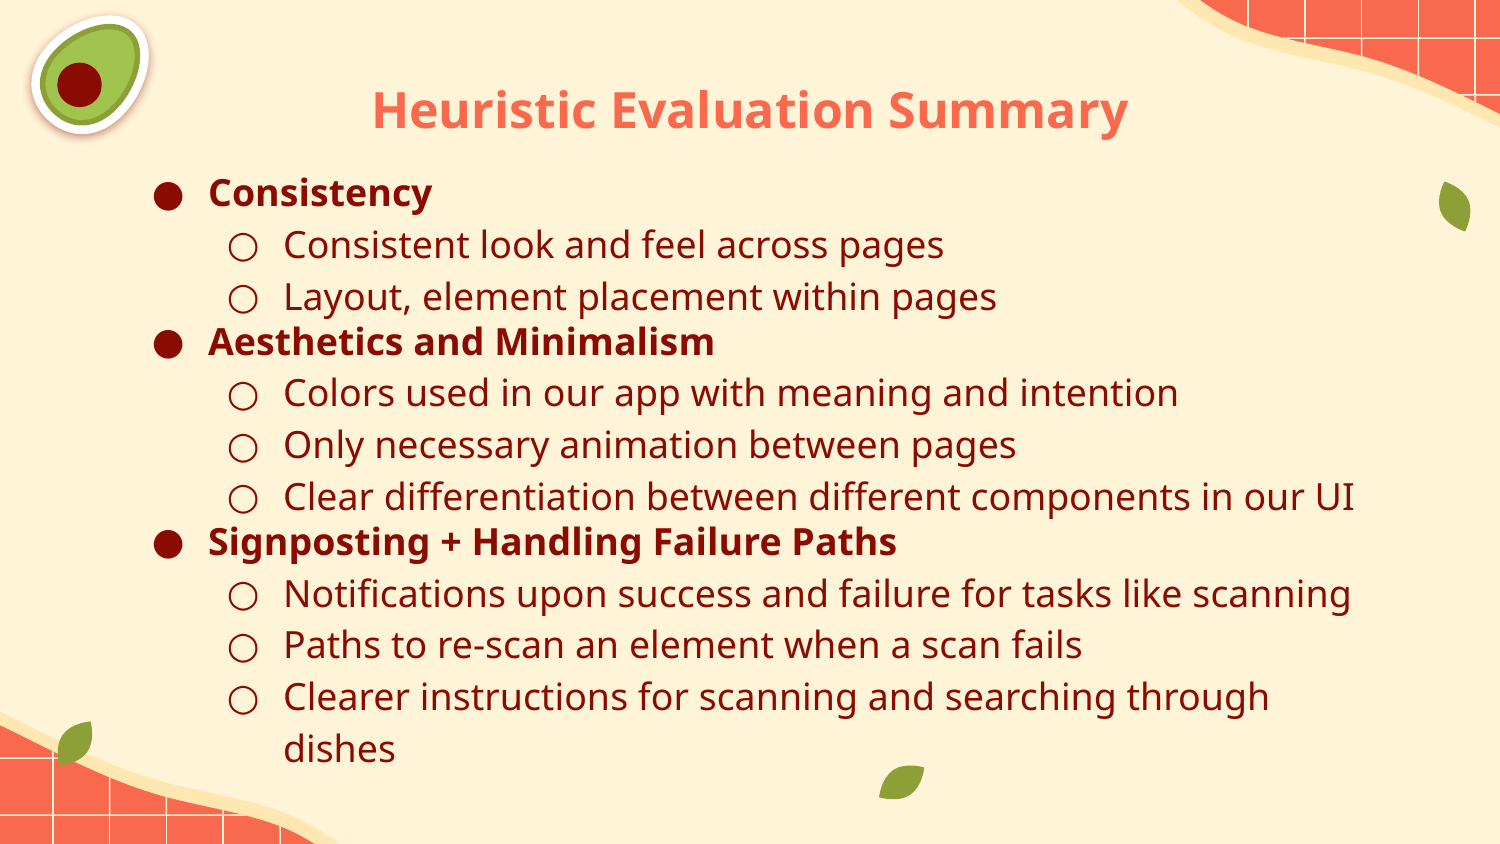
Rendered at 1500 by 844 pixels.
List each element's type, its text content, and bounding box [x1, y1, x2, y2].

list Consistency Consistent look and feel across pages Layout, element placement within pages Aesthetics and Minimalism Colors used in our app with meaning and intention Only necessary animation between pages Clear differentiation between different components in our UI Signposting + Handling Failure Paths Notifications upon success and failure for tasks like scanning Paths to re-scan an element when a scan fails Clearer instructions for scanning and searching through dishes [118, 229, 1382, 710]
title Heuristic Evaluation Summary [118, 72, 1382, 145]
